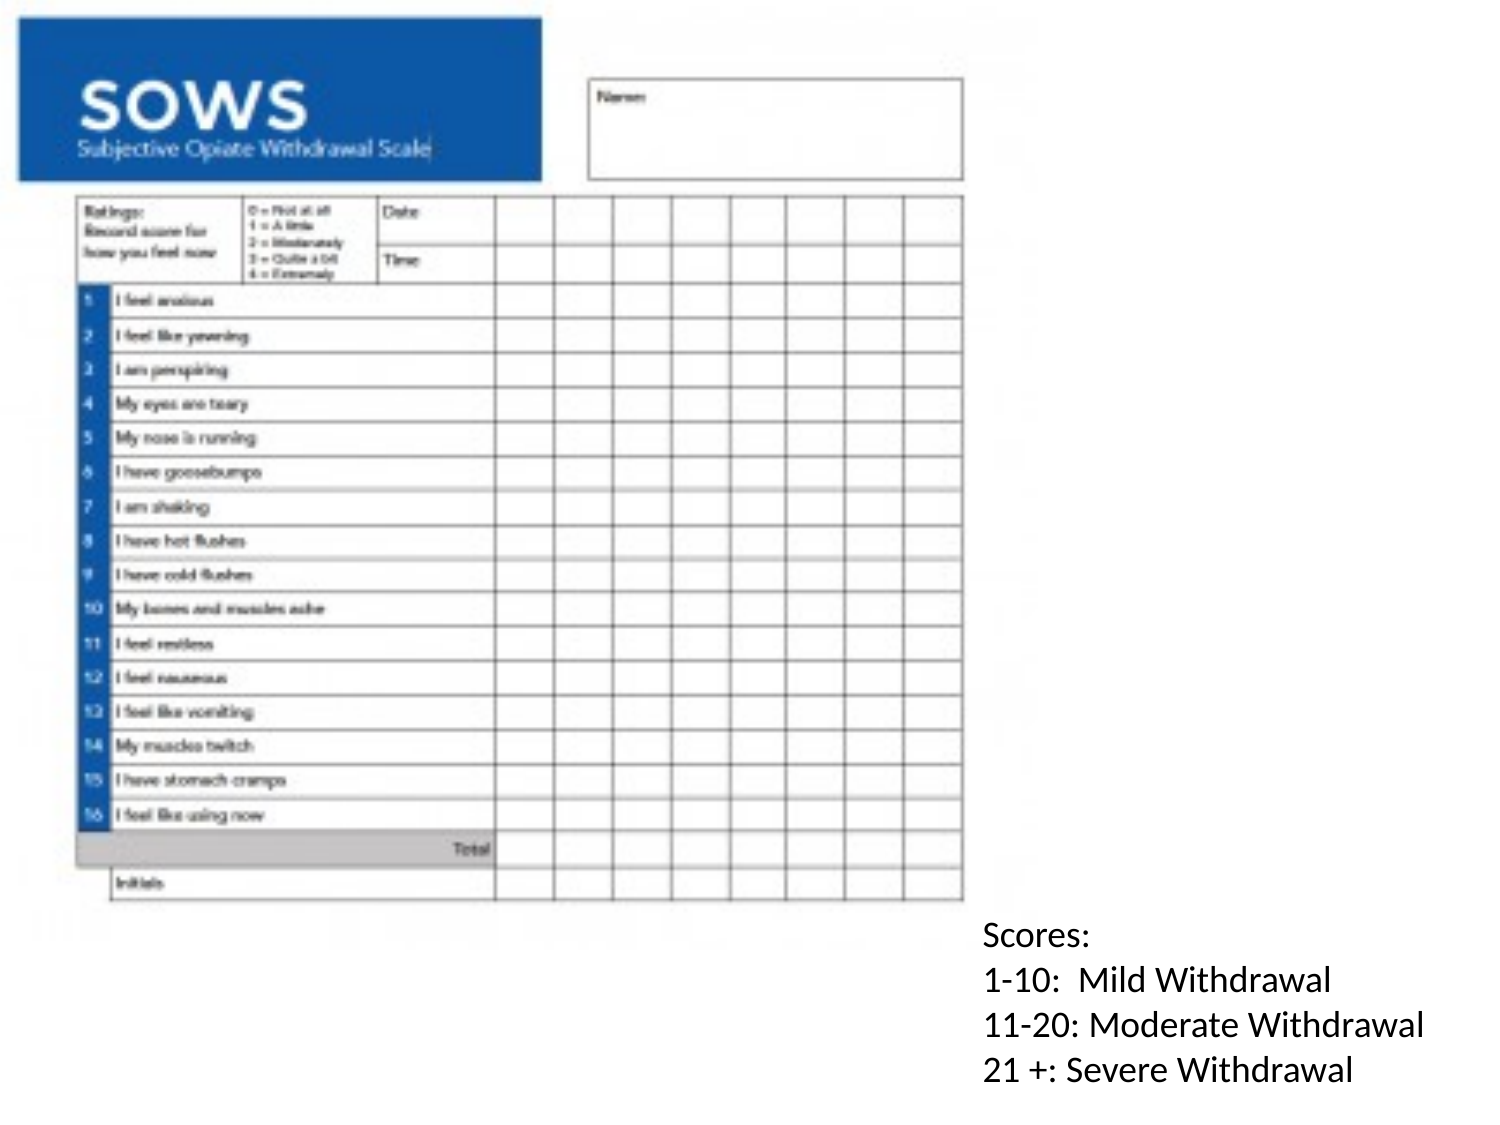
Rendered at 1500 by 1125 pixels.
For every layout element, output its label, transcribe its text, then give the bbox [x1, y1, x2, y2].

text_box Scores: 1-10: Mild Withdrawal 11-20: Moderate Withdrawal 21 +: Severe Withdrawal [967, 902, 1440, 1098]
picture [0, 0, 1039, 951]
